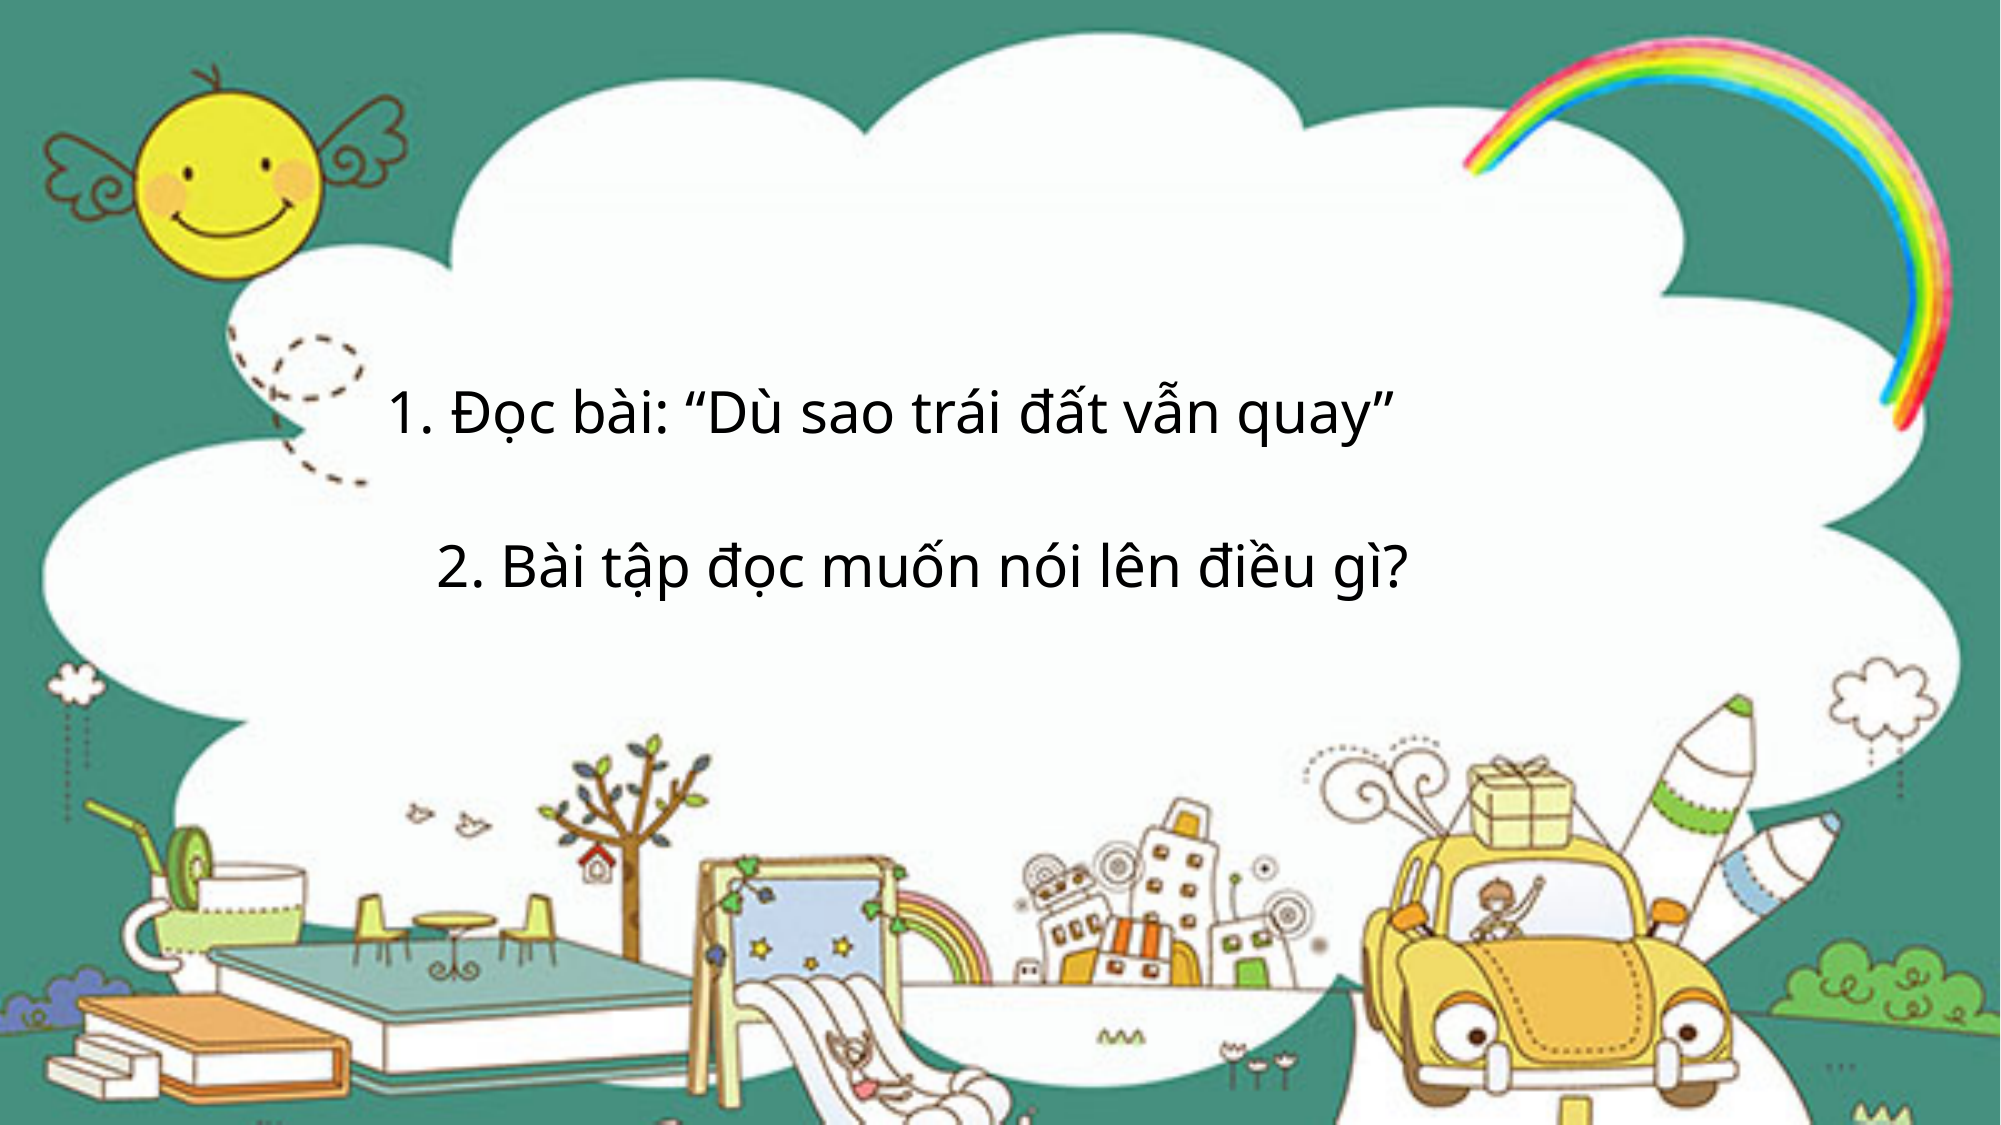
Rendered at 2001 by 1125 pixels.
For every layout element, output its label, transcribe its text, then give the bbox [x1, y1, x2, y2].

picture [0, 0, 2001, 1125]
list 1. Đọc bài: “Dù sao trái đất vẫn quay” [371, 367, 1867, 1002]
text_box 2. Bài tập đọc muốn nói lên điều gì? [421, 522, 1918, 1125]
